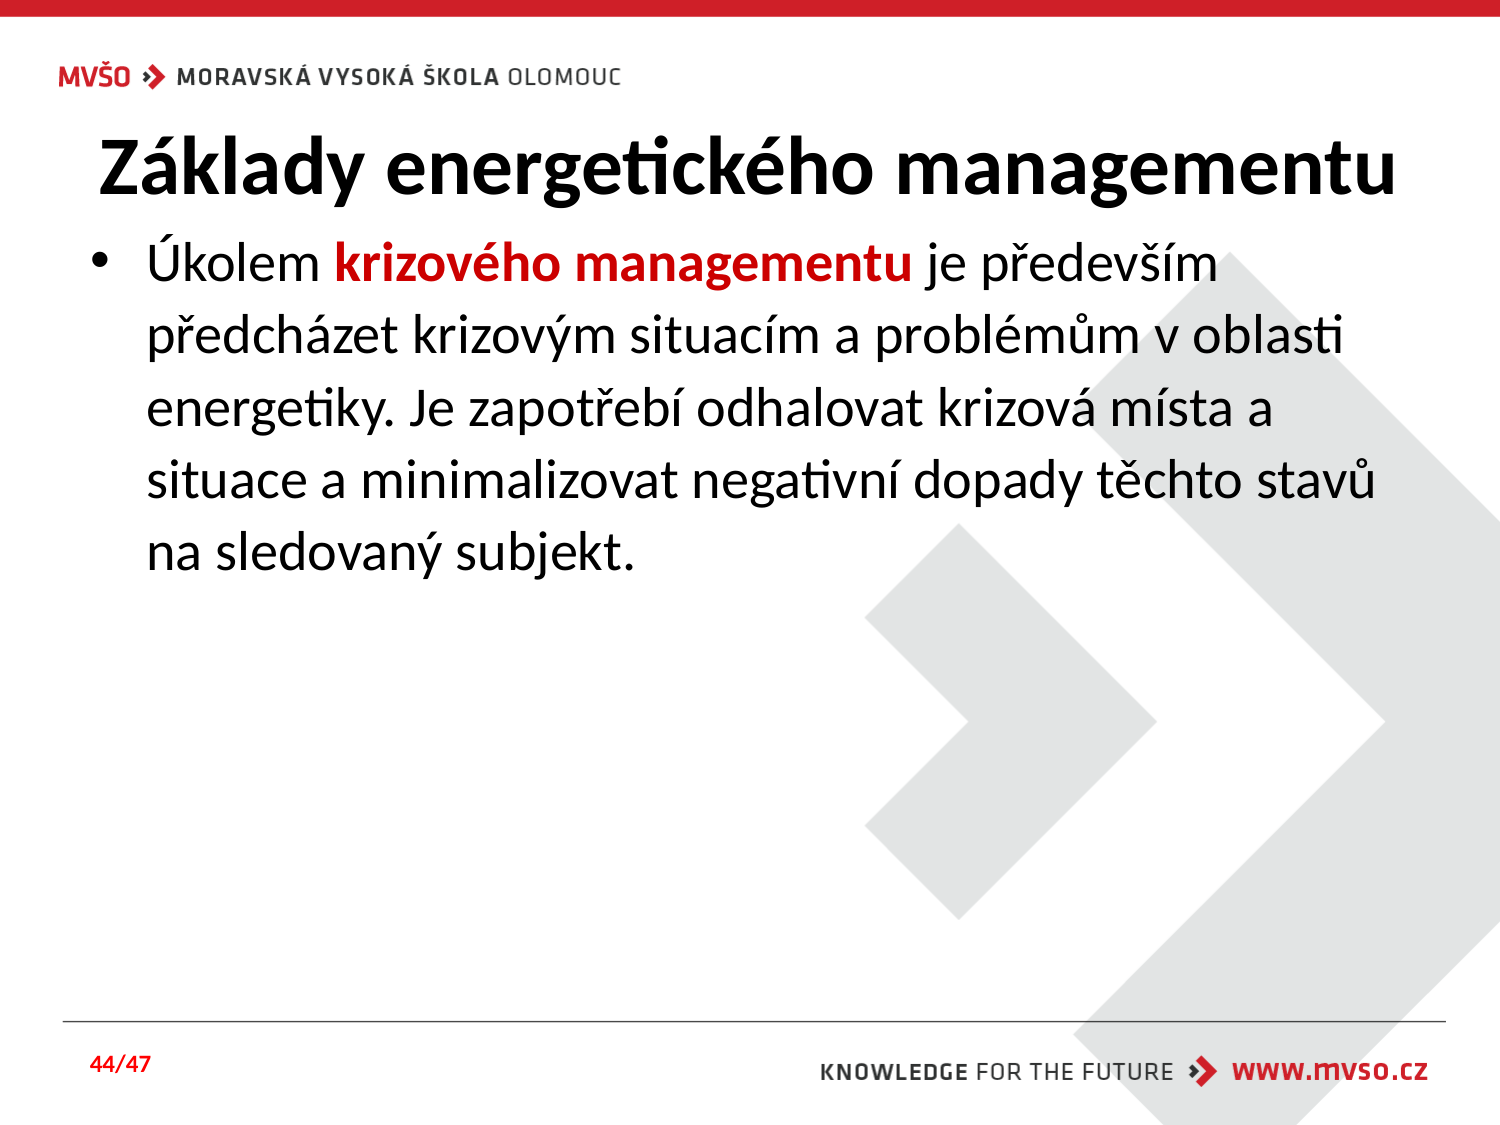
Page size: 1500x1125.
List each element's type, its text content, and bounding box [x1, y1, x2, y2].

text_box 44/47 [74, 1040, 213, 1085]
title Základy energetického managementu [75, 90, 1425, 213]
picture [0, 0, 1500, 1125]
list Úkolem krizového managementu je především předcházet krizovým situacím a problémům v oblasti energetiky. Je zapotřebí odhalovat krizová místa a situace a minimalizovat negativní dopady těchto stavů na sledovaný subjekt. [75, 213, 1425, 956]
